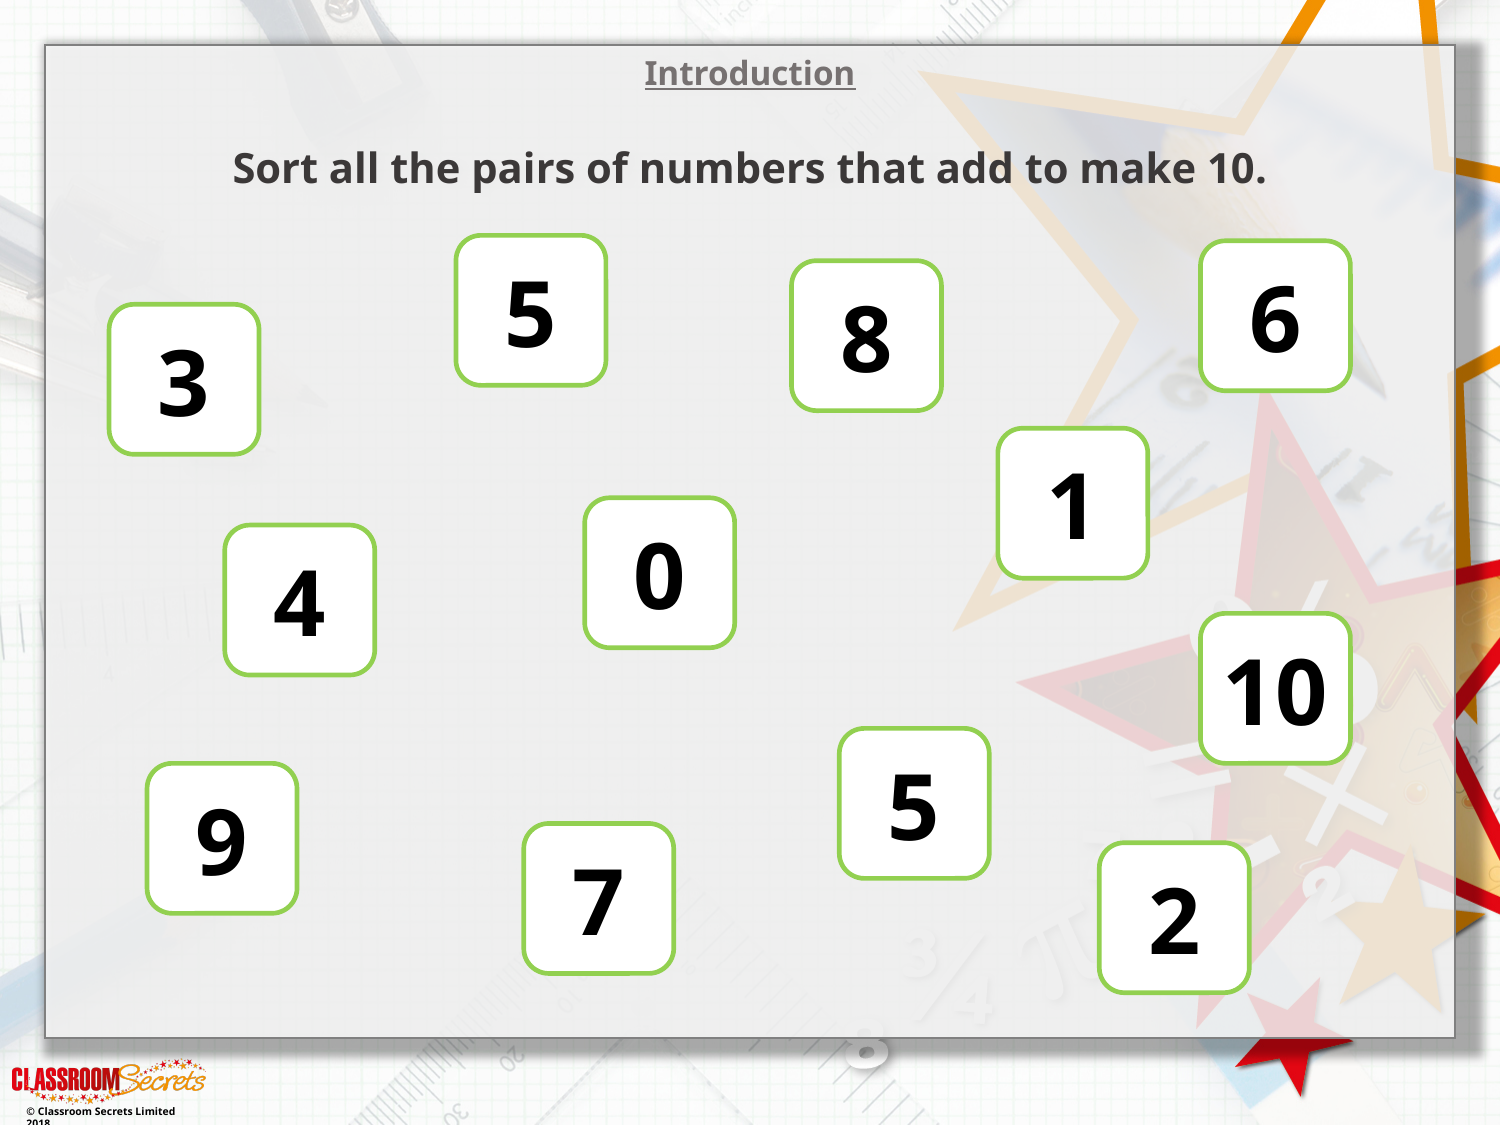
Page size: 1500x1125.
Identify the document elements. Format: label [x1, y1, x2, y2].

picture [0, 0, 1500, 1125]
text_box [11, 1058, 218, 1125]
